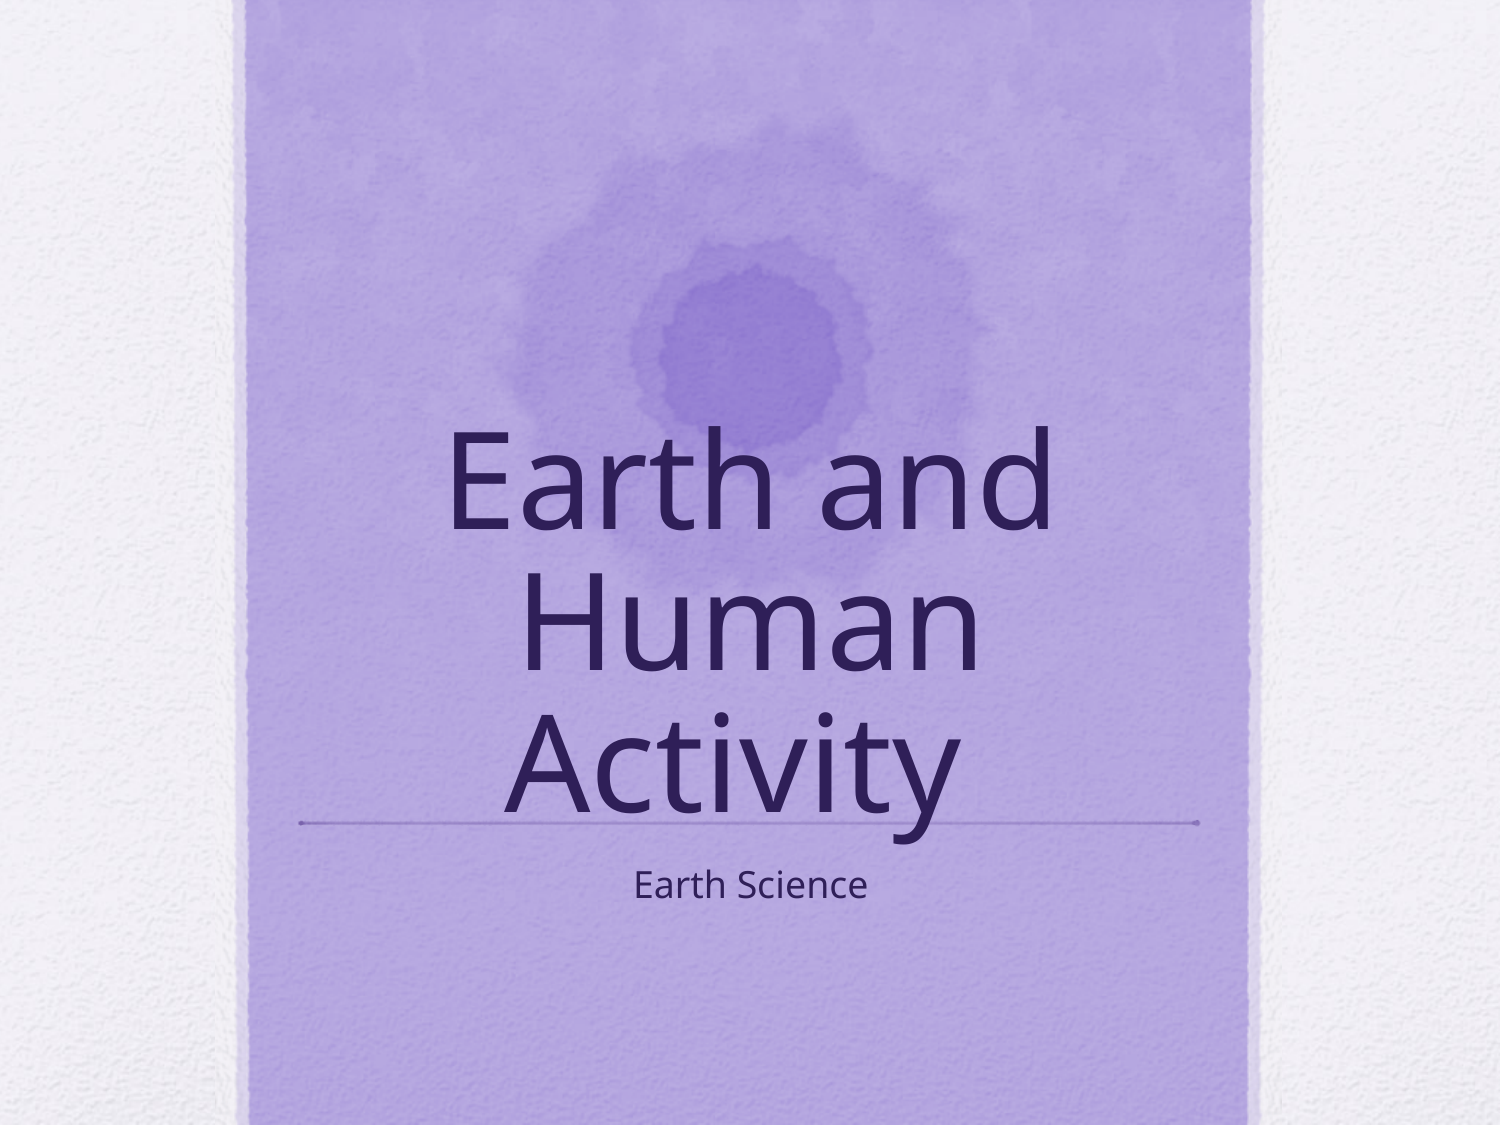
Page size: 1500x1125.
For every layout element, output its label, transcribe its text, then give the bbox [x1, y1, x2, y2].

subtitle Earth Science [304, 853, 1198, 994]
picture [0, 0, 1500, 1125]
title Earth and Human Activity [304, 605, 1198, 847]
